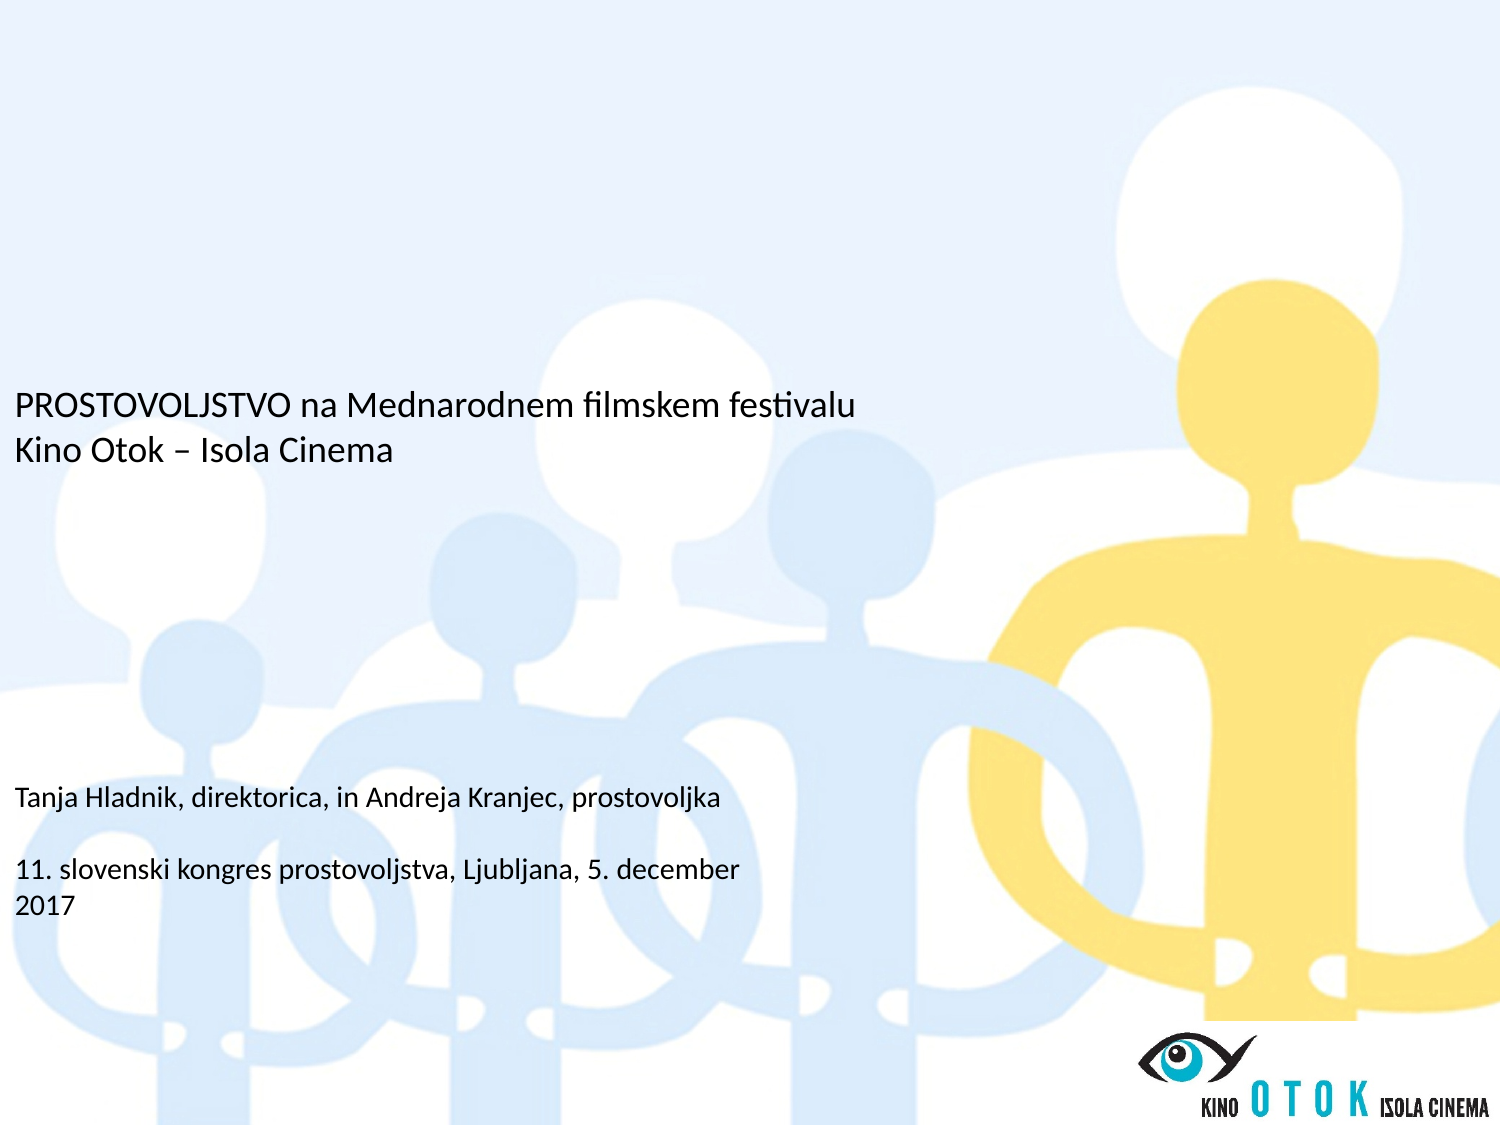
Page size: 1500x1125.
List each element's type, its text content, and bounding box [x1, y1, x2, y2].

title PROSTOVOLJSTVO na Mednarodnem filmskem festivalu Kino Otok – Isola Cinema [0, 372, 945, 745]
subtitle Tanja Hladnik, direktorica, in Andreja Kranjec, prostovoljka 11. slovenski kongres prostovoljstva, Ljubljana, 5. december 2017 [0, 770, 818, 933]
picture [0, 0, 1500, 1125]
